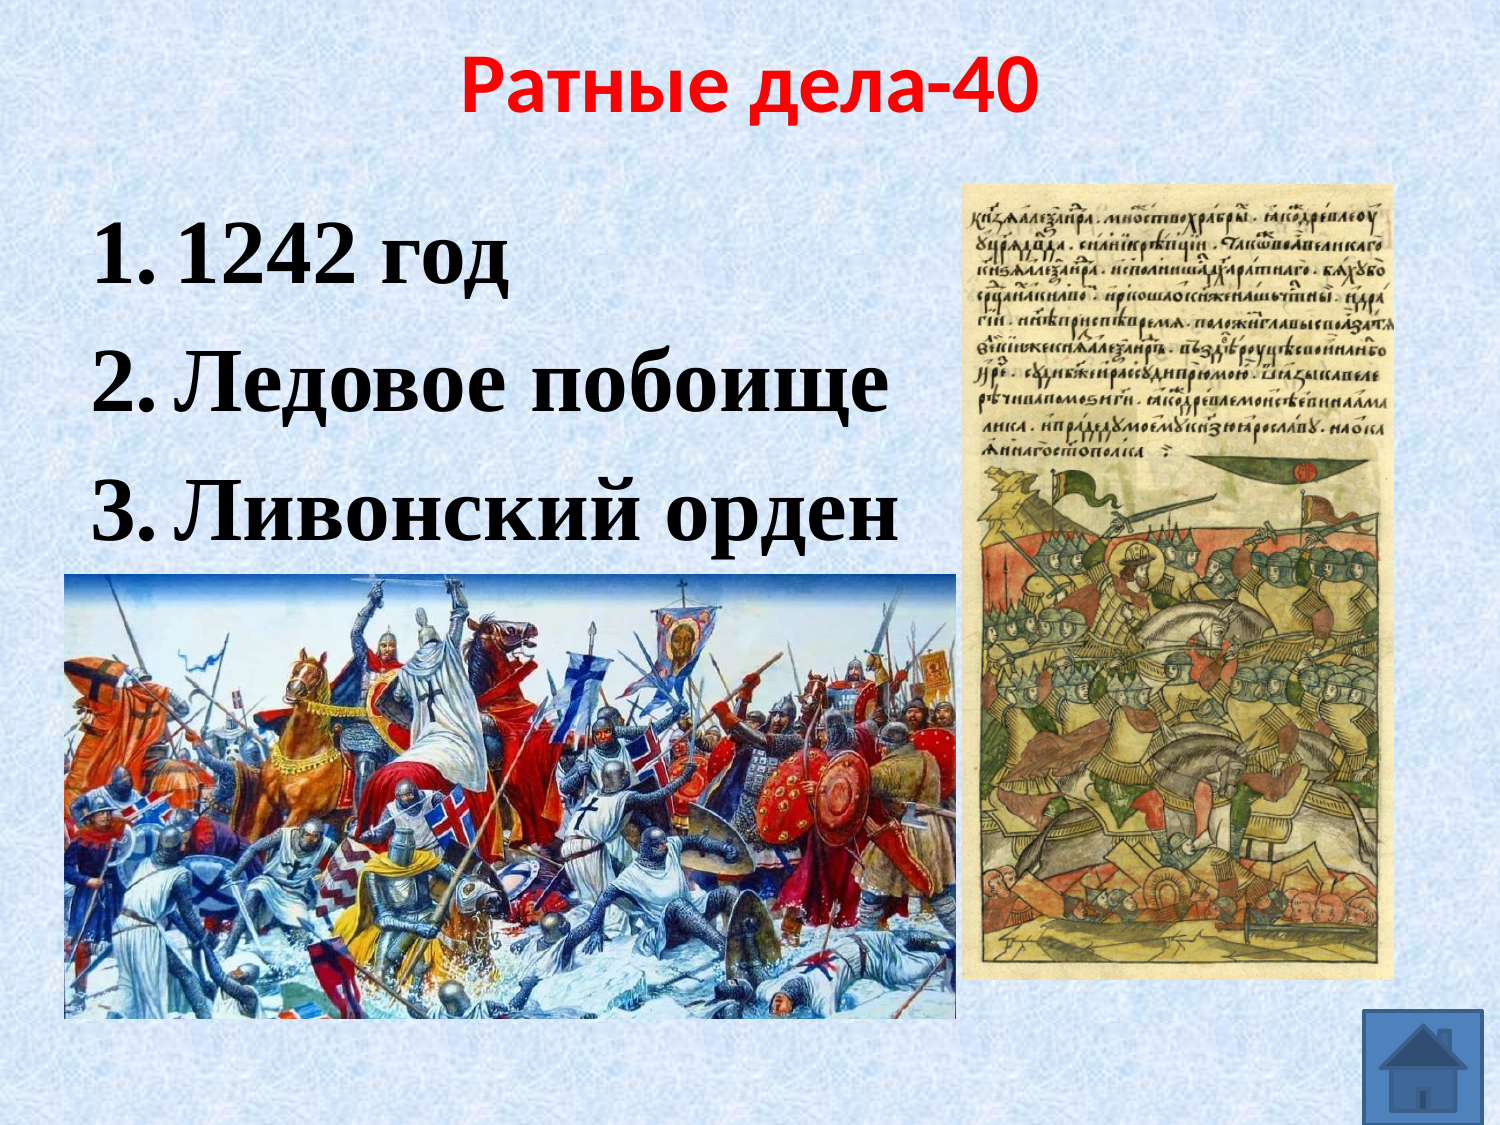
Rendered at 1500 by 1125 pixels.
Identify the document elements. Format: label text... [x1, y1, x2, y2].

text_box [1362, 1009, 1484, 1125]
title Ратные дела-40 [75, 19, 1425, 138]
list 1242 год Ледовое побоище Ливонский орден [960, 184, 1425, 1005]
list 1242 год Ледовое побоище Ливонский орден [75, 184, 960, 573]
picture [0, 0, 1500, 1125]
